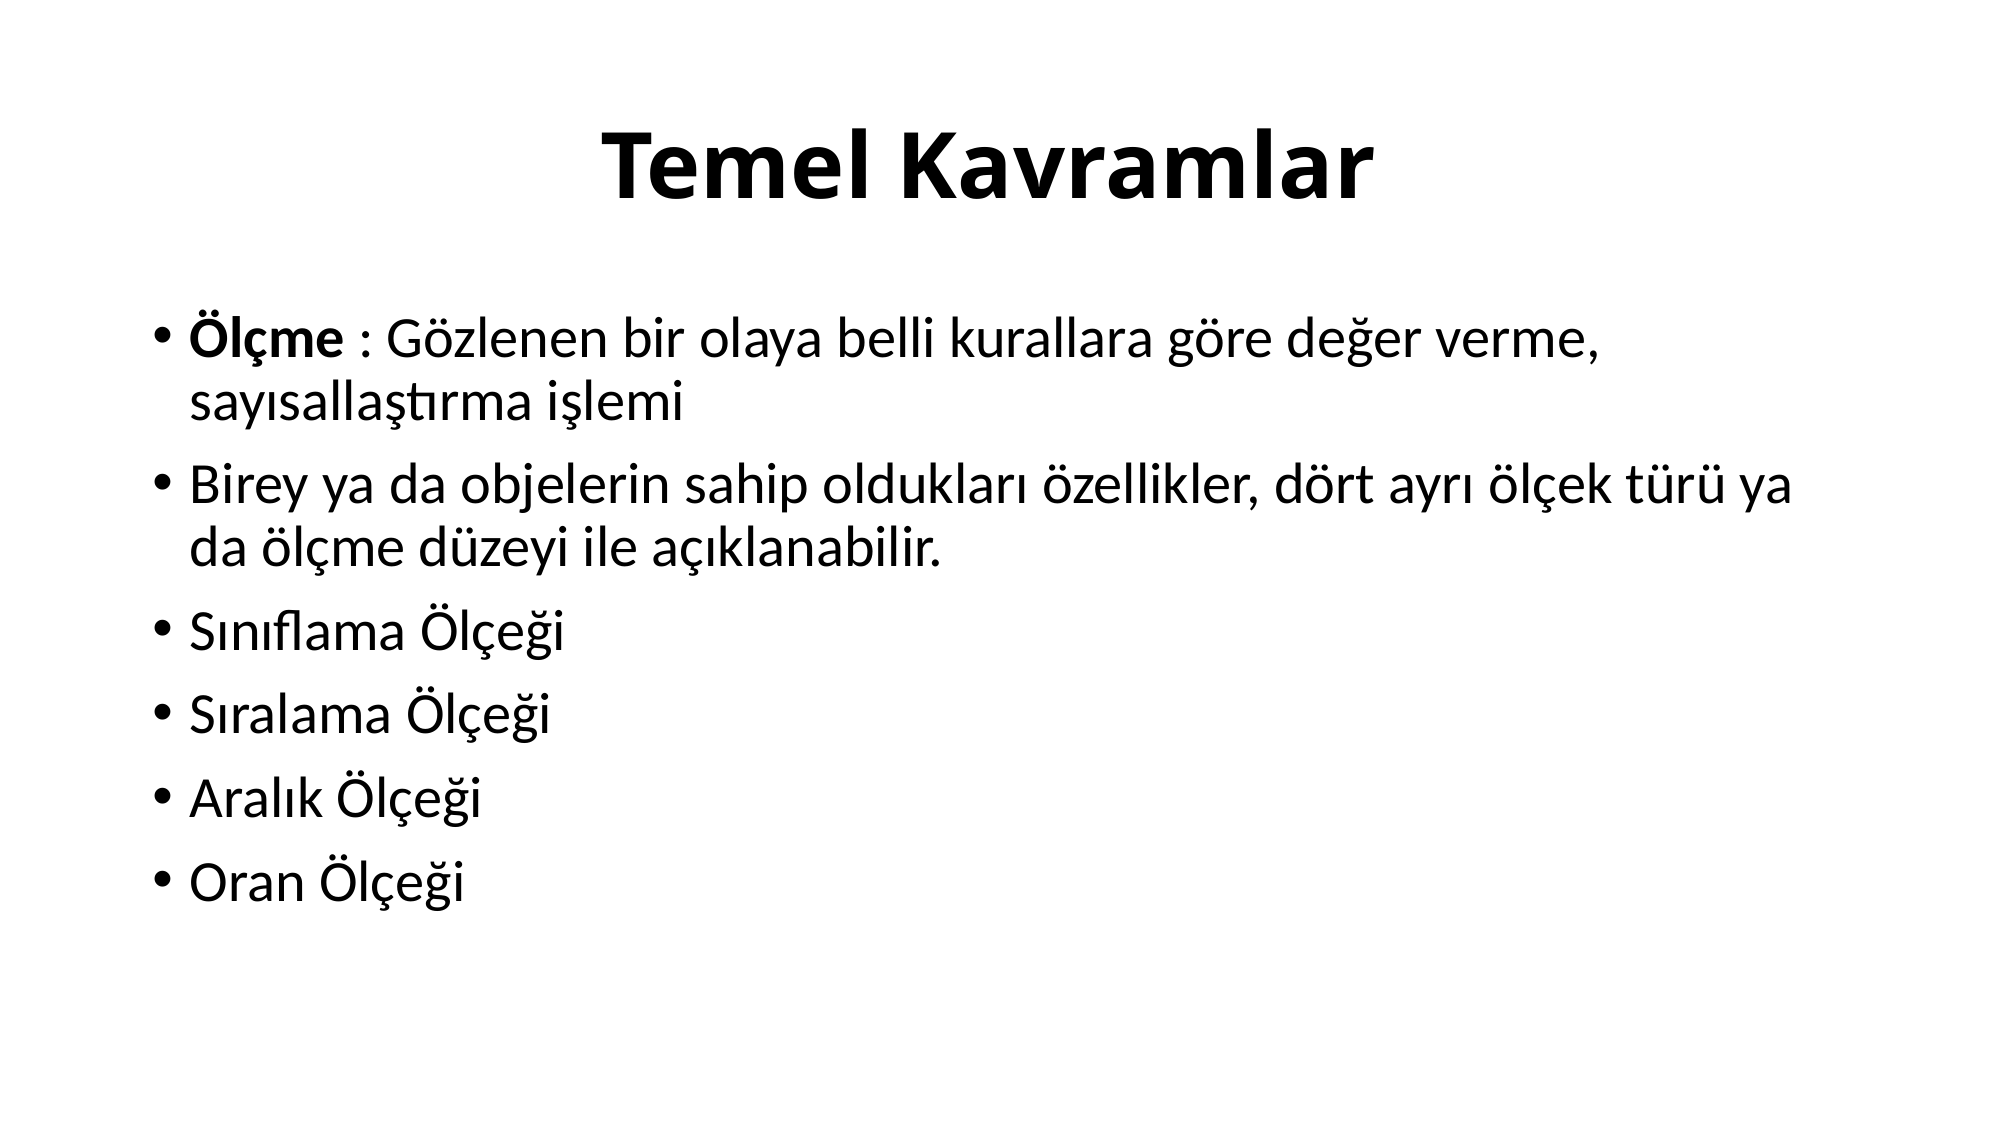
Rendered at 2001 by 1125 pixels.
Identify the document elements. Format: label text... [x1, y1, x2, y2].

title Temel Kavramlar [137, 59, 1863, 278]
list Ölçme : Gözlenen bir olaya belli kurallara göre değer verme, sayısallaştırma işlemi Birey ya da objelerin sahip oldukları özellikler, dört ayrı ölçek türü ya da ölçme düzeyi ile açıklanabilir. Sınıflama Ölçeği Sıralama Ölçeği Aralık Ölçeği Oran Ölçeği [137, 299, 1863, 1014]
